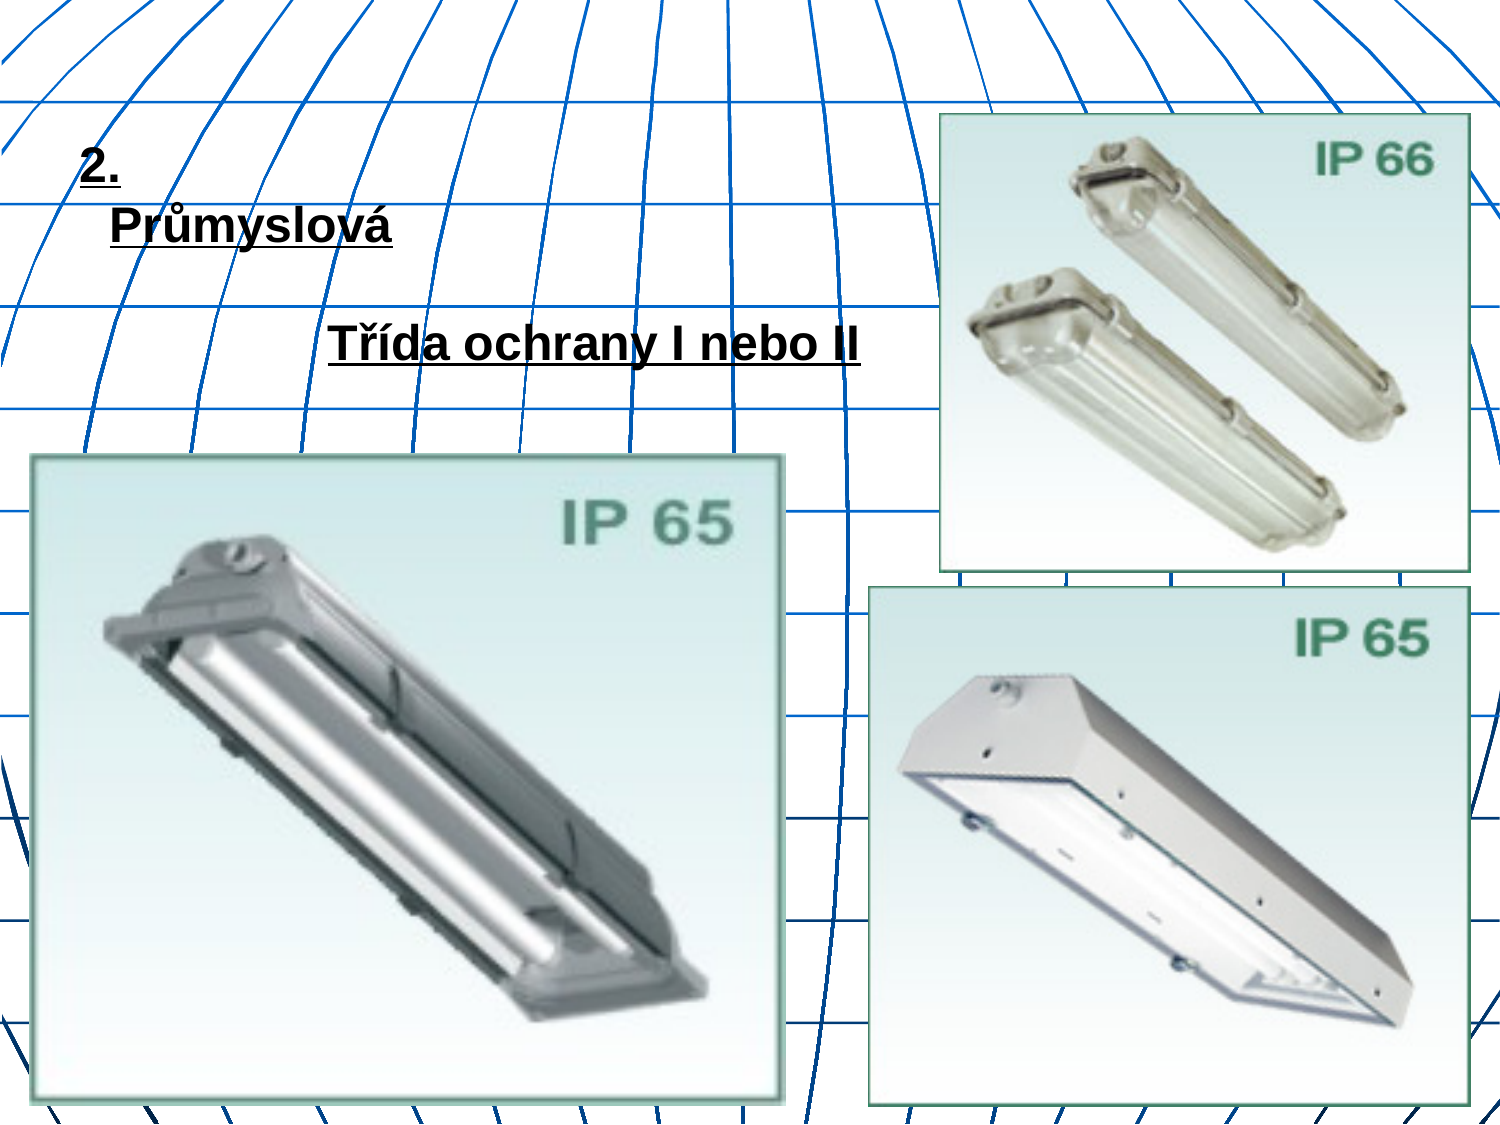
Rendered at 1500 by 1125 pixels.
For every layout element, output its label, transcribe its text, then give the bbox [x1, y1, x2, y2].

text_box 2. Průmyslová [64, 125, 502, 261]
picture [29, 453, 786, 1106]
text_box Třída ochrany I nebo II [312, 302, 892, 378]
picture [938, 113, 1471, 573]
picture [868, 586, 1471, 1107]
